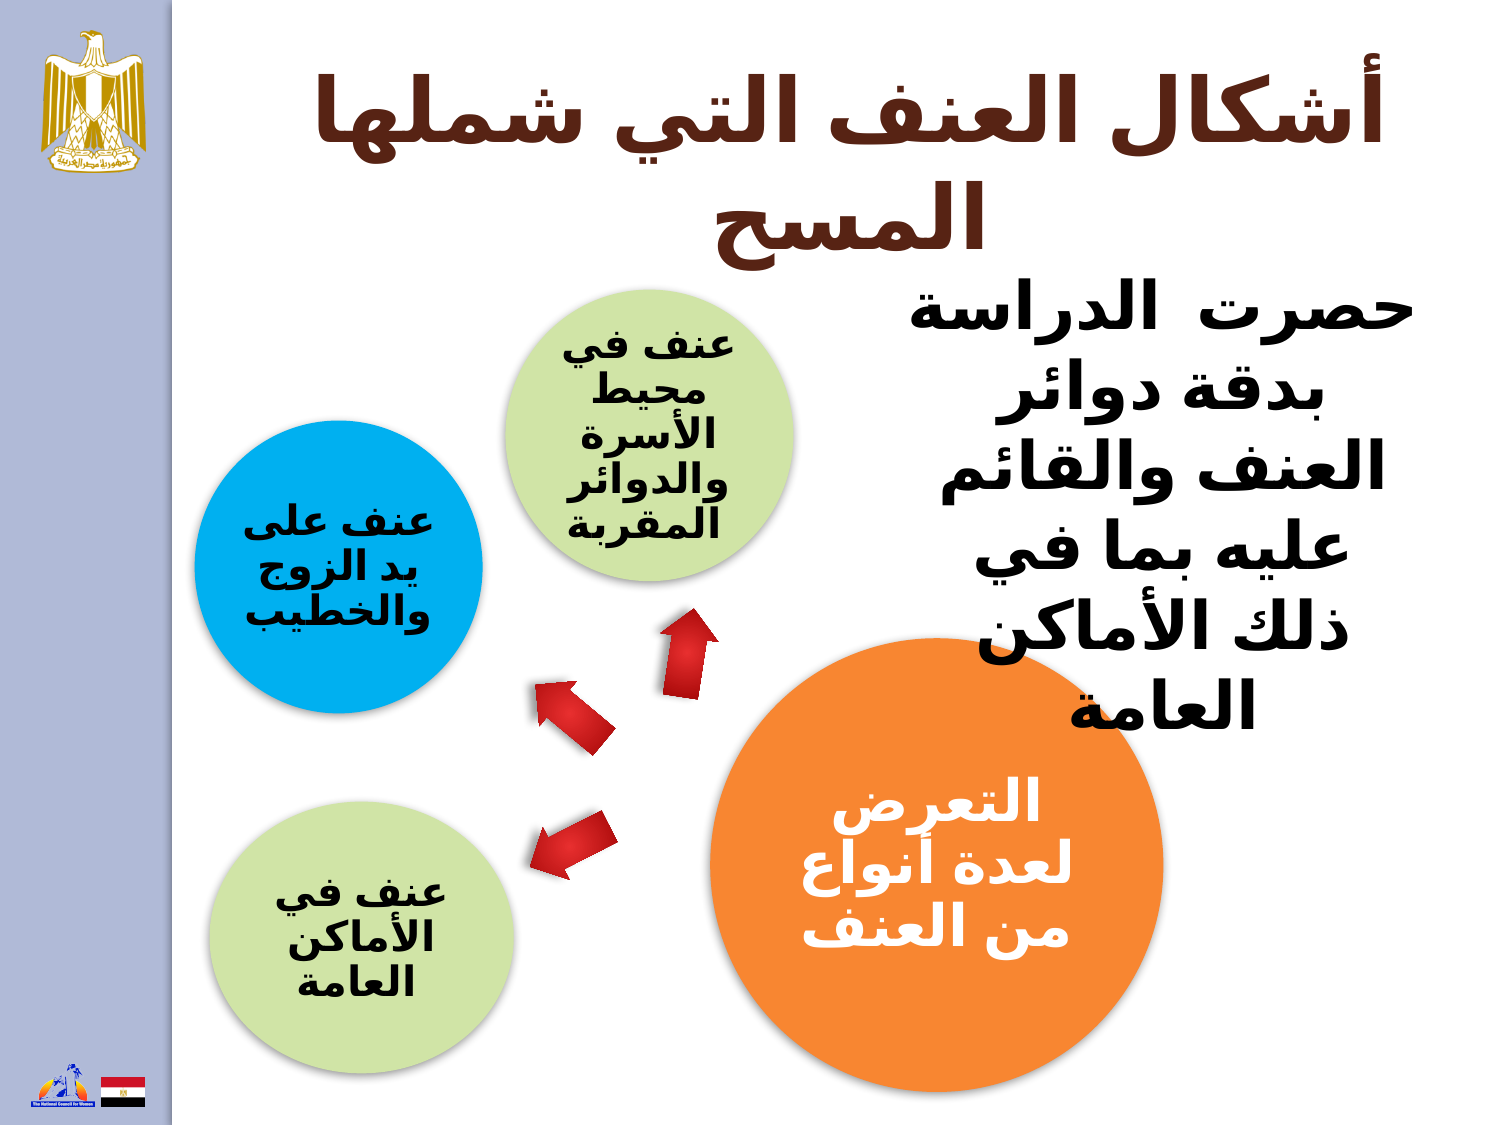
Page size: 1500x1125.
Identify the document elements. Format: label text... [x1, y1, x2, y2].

title أشكال العنف التي شملها المسح [235, 45, 1466, 233]
picture [101, 1077, 145, 1107]
text_box عنف في محيط الأسرة والدوائر المقربة [505, 289, 794, 582]
picture [31, 1063, 95, 1107]
text_box [530, 810, 618, 880]
text_box التعرض لعدة أنواع من العنف [710, 642, 1164, 1092]
picture [41, 30, 146, 173]
text_box [535, 681, 616, 756]
text_box عنف على يد الزوج والخطيب [194, 420, 483, 714]
text_box [660, 608, 719, 700]
text_box عنف في الأماكن العامة [209, 801, 514, 1074]
text_box حصرت الدراسة بدقة دوائر العنف والقائم عليه بما في ذلك الأماكن العامة [891, 255, 1436, 750]
